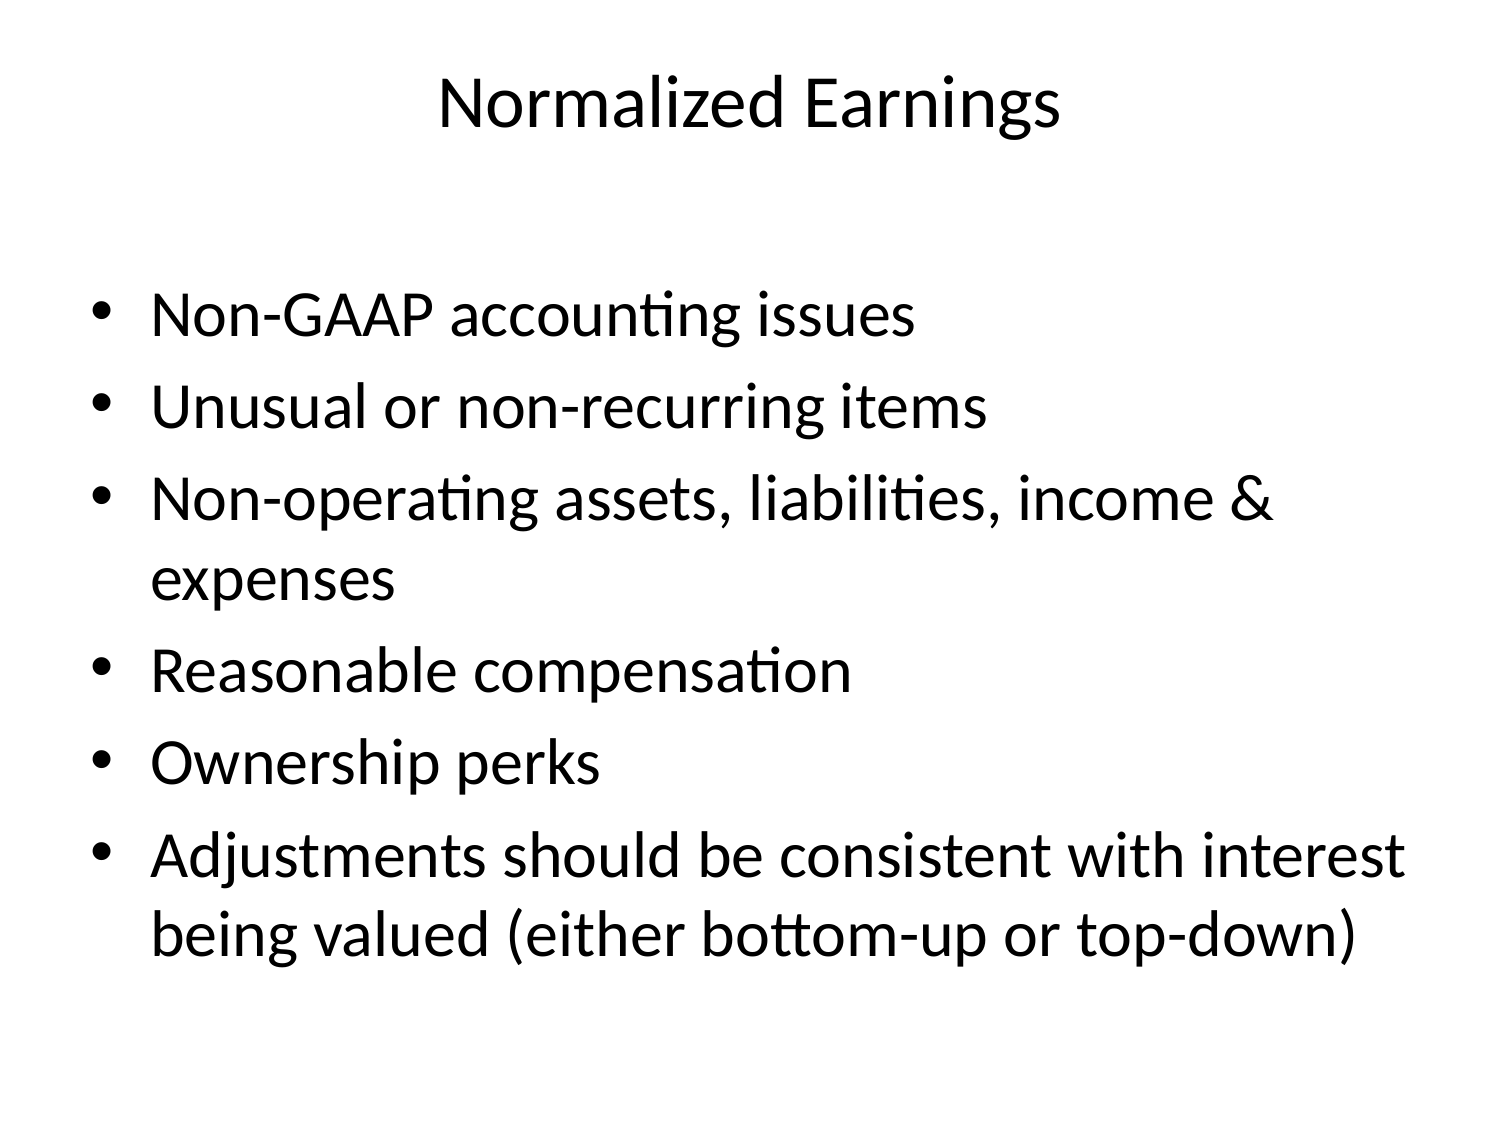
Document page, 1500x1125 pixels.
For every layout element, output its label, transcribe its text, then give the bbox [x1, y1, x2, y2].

title Normalized Earnings [75, 45, 1425, 233]
list Non-GAAP accounting issues Unusual or non-recurring items Non-operating assets, liabilities, income & expenses Reasonable compensation Ownership perks Adjustments should be consistent with interest being valued (either bottom-up or top-down) [75, 262, 1425, 1005]
